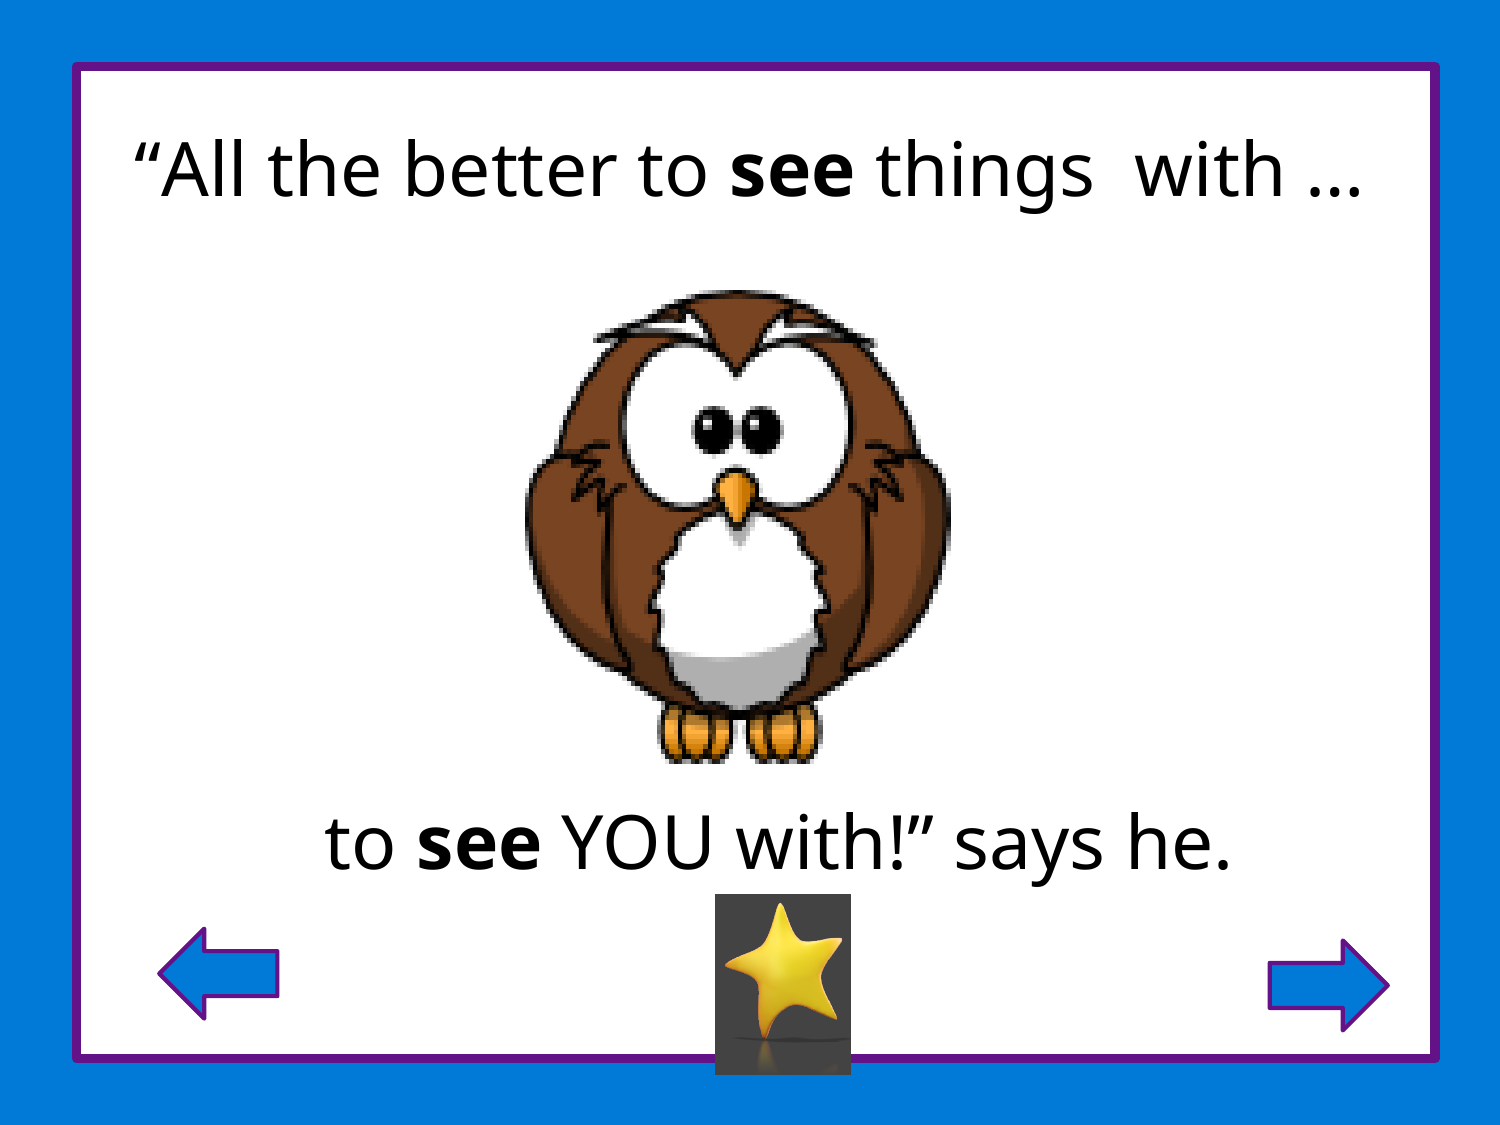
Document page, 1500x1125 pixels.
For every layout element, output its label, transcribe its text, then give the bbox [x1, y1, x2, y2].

text_box [75, 64, 1437, 1061]
picture [714, 892, 853, 1077]
picture [525, 290, 952, 764]
text_box [1267, 938, 1390, 1033]
text_box “All the better to see things with … [88, 113, 1412, 244]
text_box [157, 926, 280, 1021]
text_box to see YOU with!” says he. [112, 786, 1447, 892]
